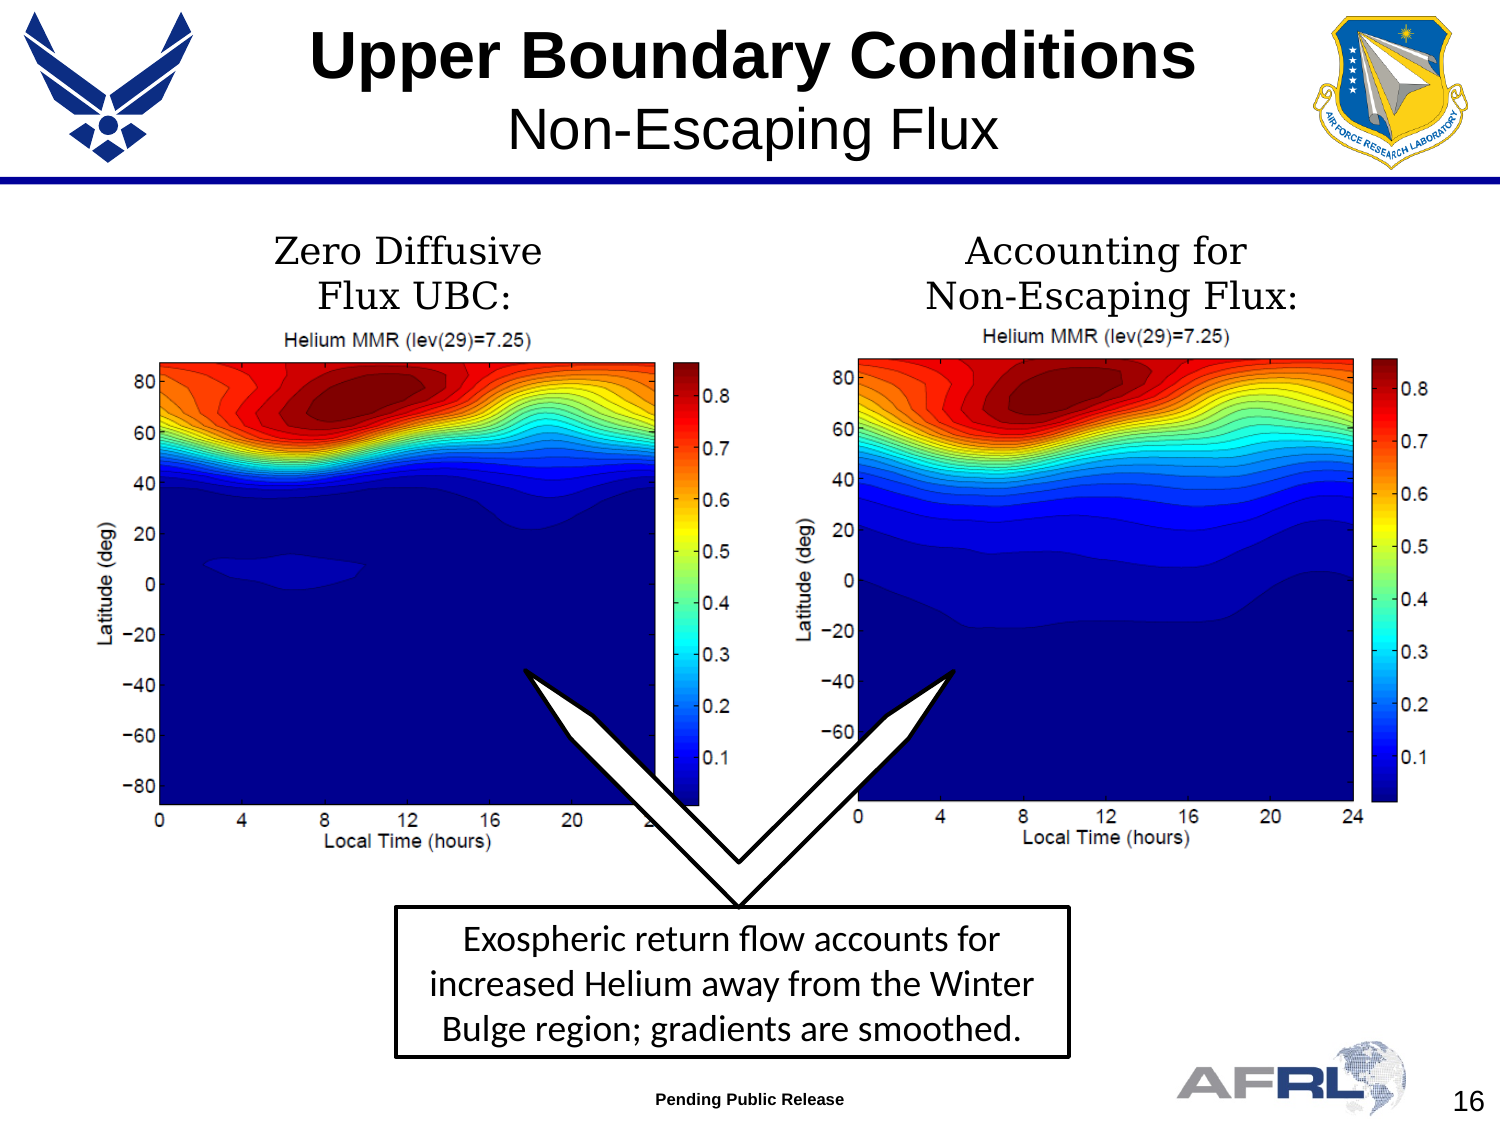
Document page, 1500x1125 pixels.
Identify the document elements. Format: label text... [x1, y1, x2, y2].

picture [88, 325, 741, 862]
text_box Upper Boundary Conditions Non-Escaping Flux [164, 0, 1343, 173]
text_box [697, 814, 789, 907]
picture [1343, 16, 1468, 170]
text_box Exospheric return flow accounts for increased Helium away from the Winter Bulge region; gradients are smoothed. [395, 907, 1069, 1057]
picture [789, 320, 1435, 854]
text_box Zero Diffusive Flux UBC: [243, 219, 586, 324]
picture [1175, 1031, 1406, 1123]
text_box Accounting for Non-Escaping Flux: [910, 219, 1314, 319]
